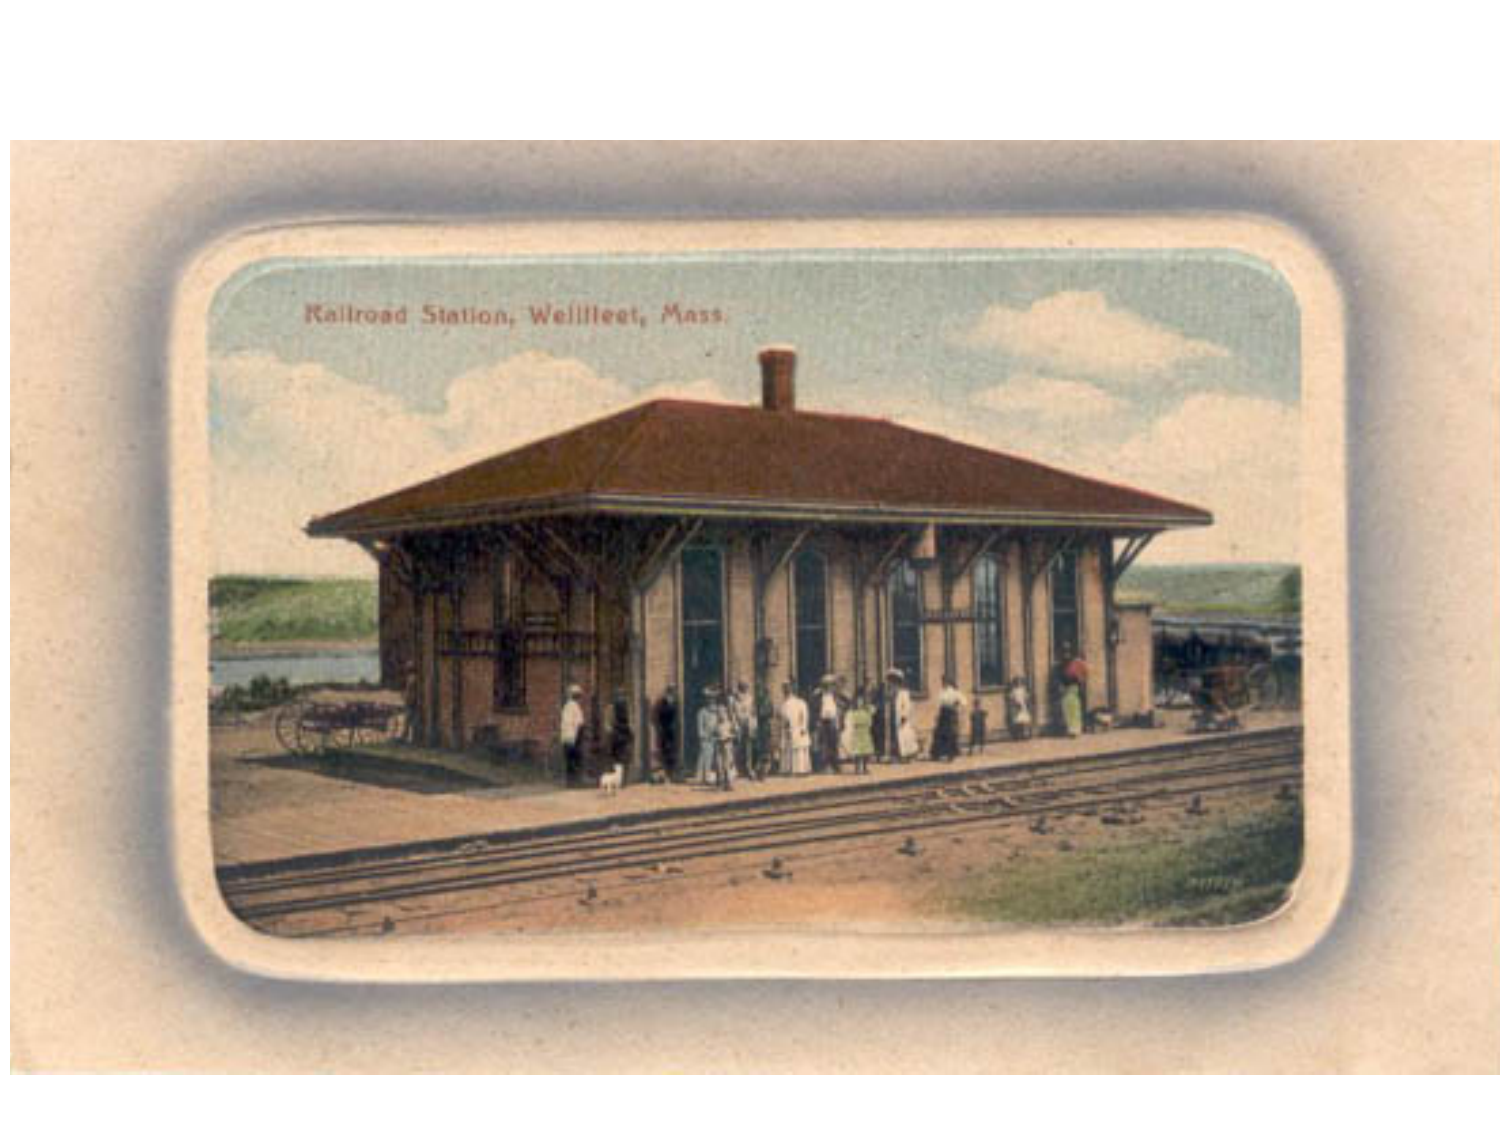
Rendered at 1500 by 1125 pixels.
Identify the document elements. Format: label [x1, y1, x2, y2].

picture [10, 139, 1500, 1076]
